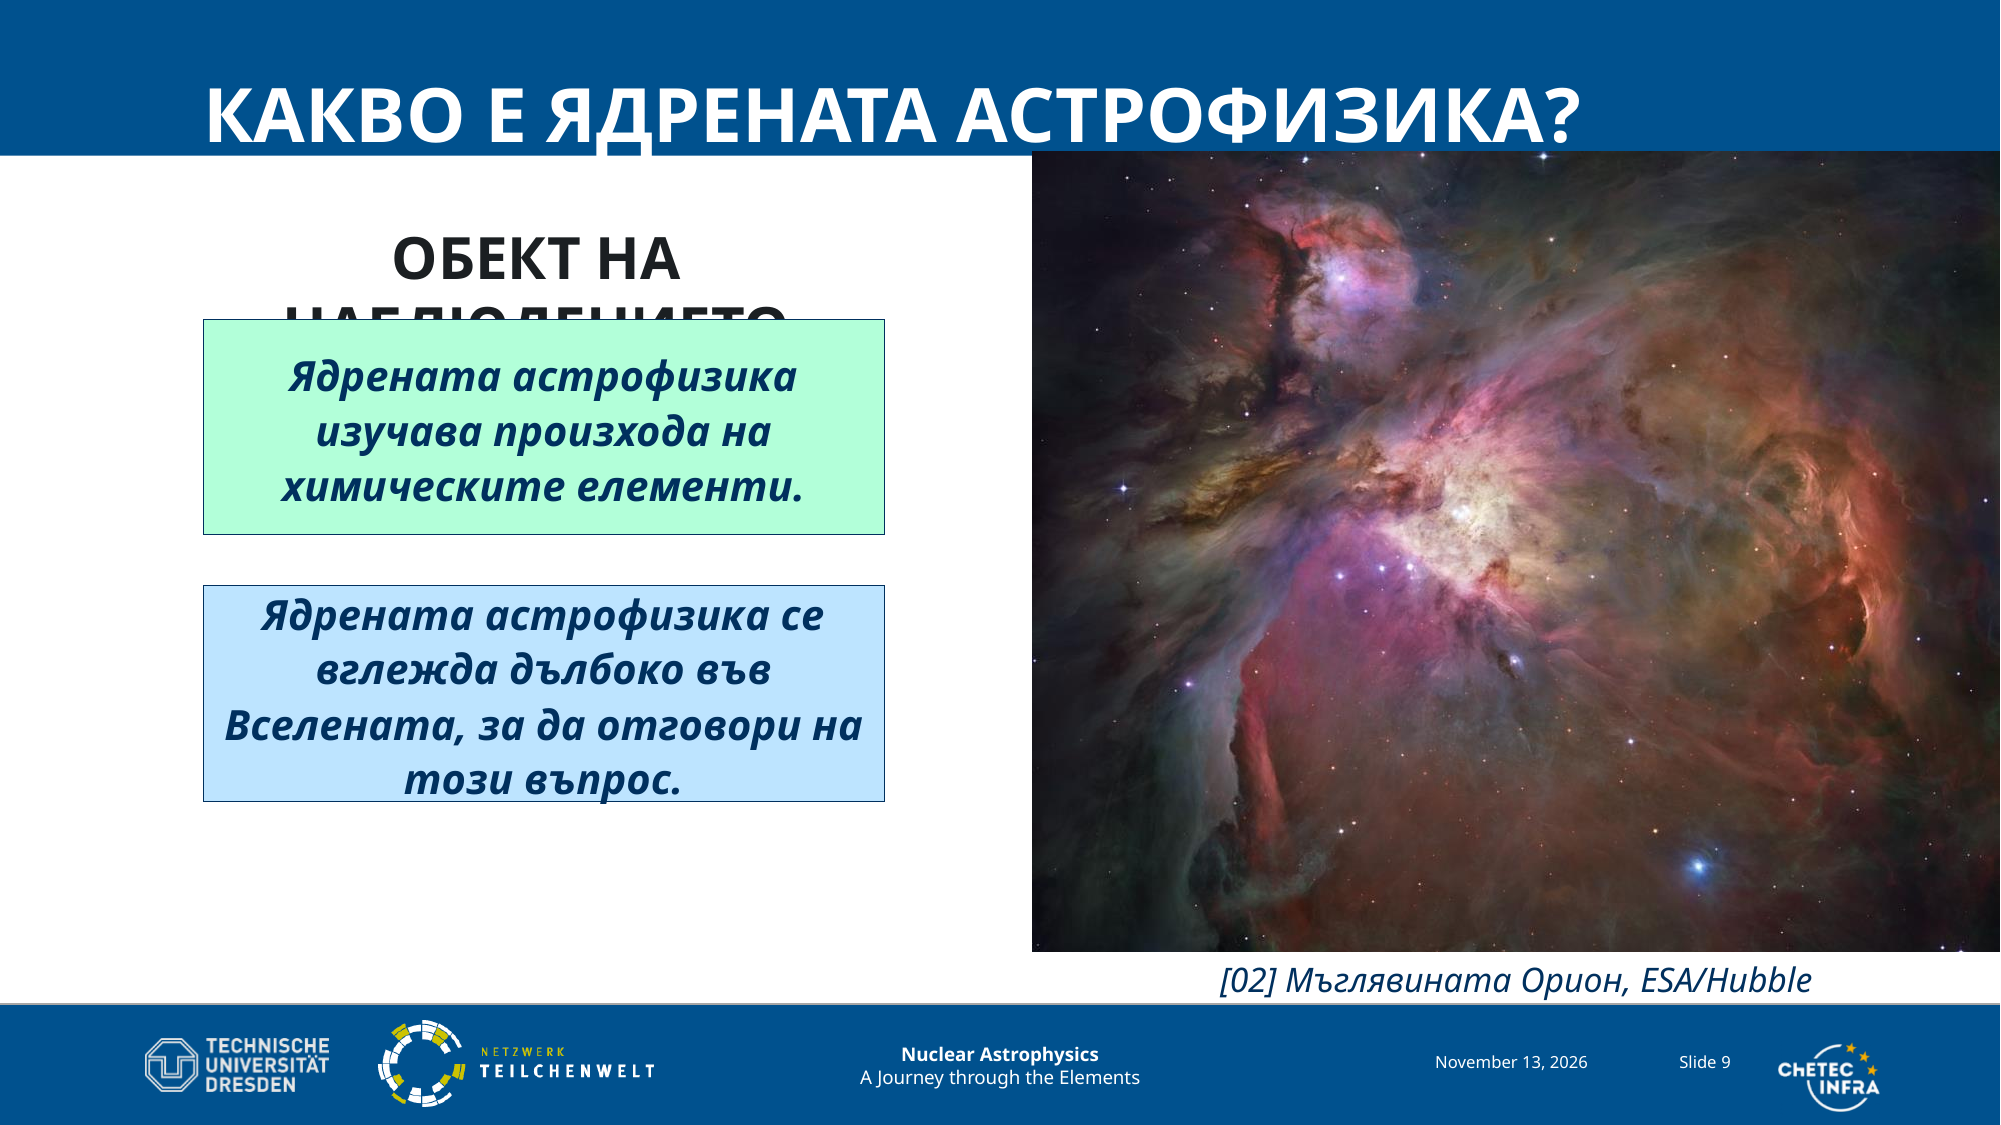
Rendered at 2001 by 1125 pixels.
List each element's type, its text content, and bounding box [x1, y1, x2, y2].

text_box Обект на наблюдението [203, 213, 885, 318]
text_box [02] Мъглявината Орион, ESA/Hubble [1032, 953, 2000, 1007]
text_box Ядрената астрофизика се вглежда дълбоко във Вселената, за да отговори на този въпрос. [202, 584, 885, 802]
picture [378, 1020, 654, 1107]
picture [1032, 151, 2000, 953]
title Какво е ядрената астрофизика? [203, 56, 1880, 169]
text_box Ядрената астрофизика изучава произхода на химическите елементи. [202, 318, 885, 536]
picture [1778, 1033, 1880, 1121]
